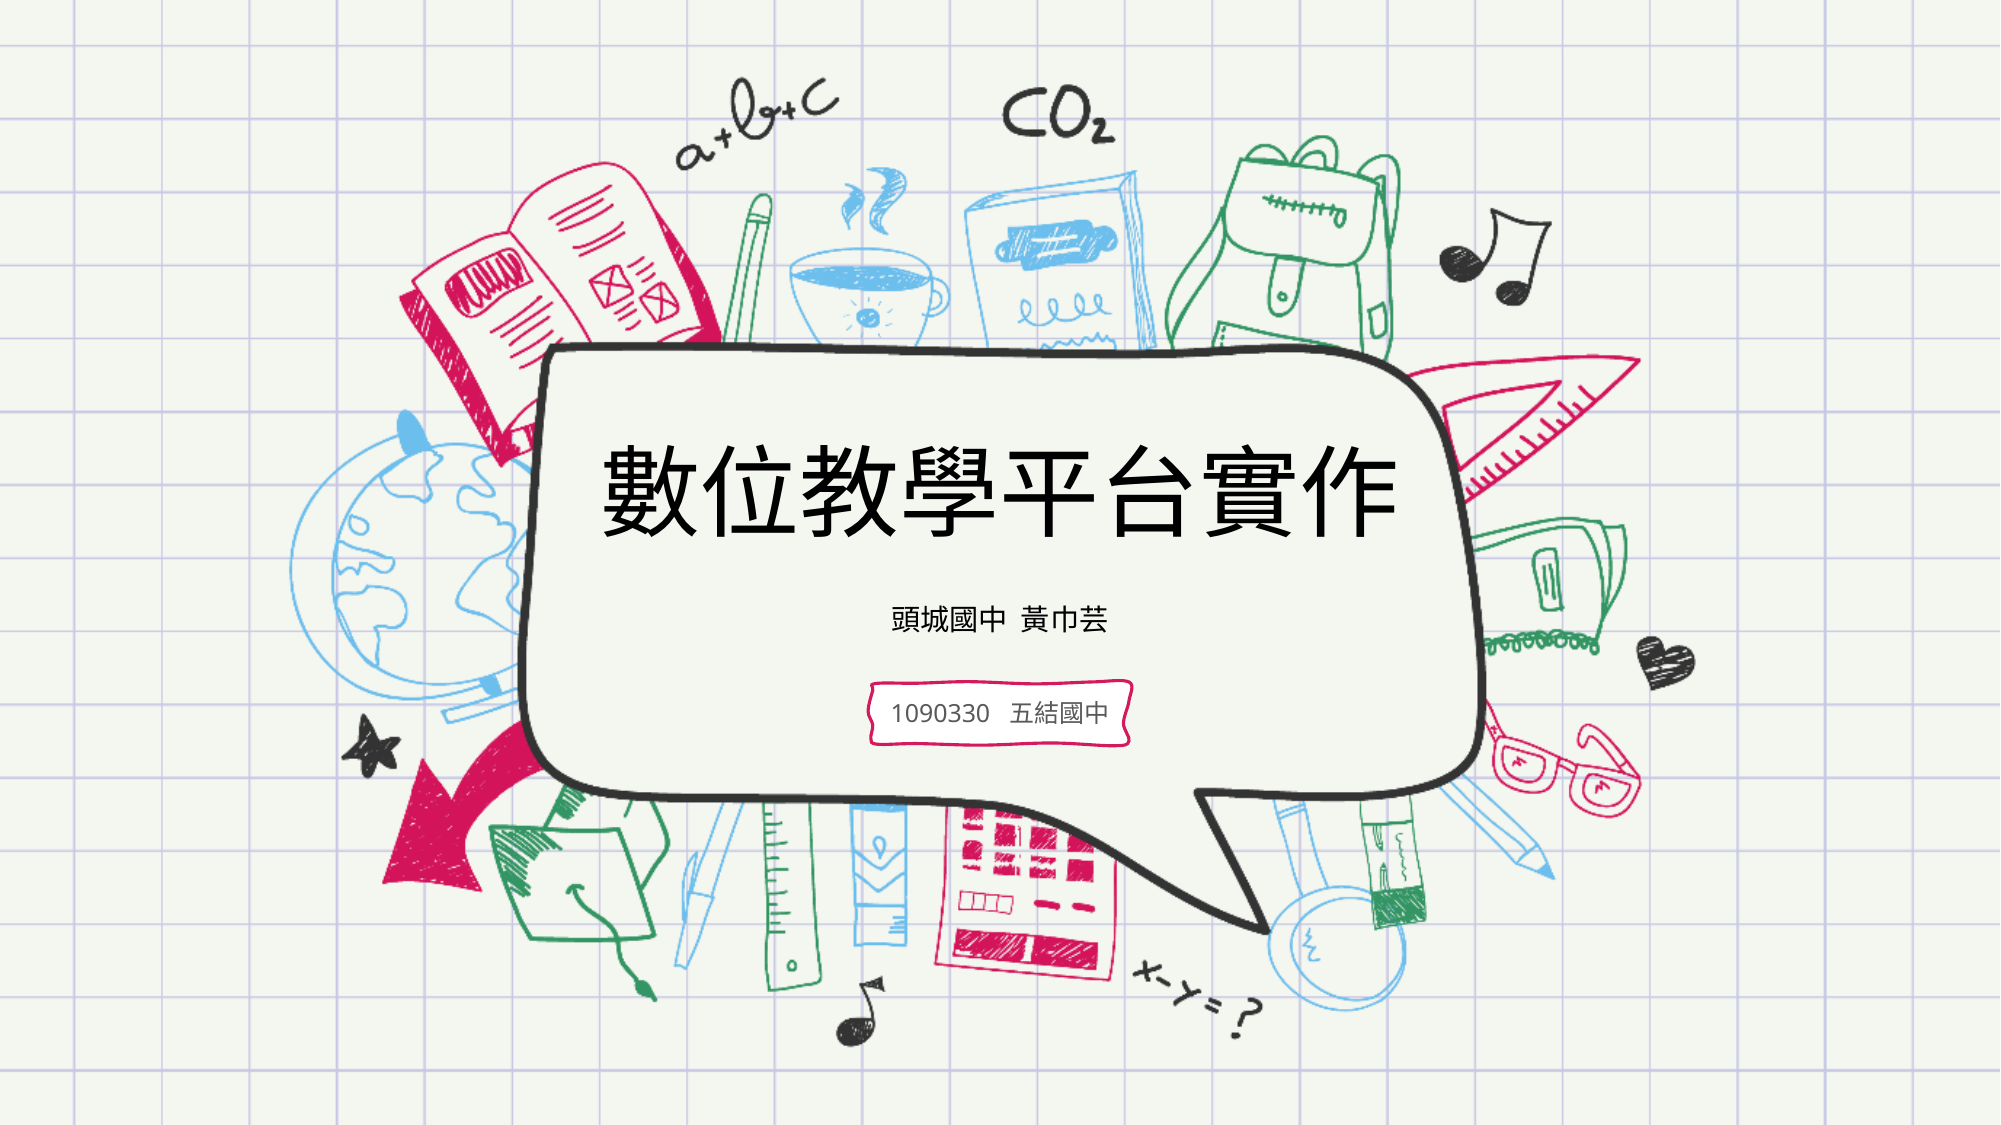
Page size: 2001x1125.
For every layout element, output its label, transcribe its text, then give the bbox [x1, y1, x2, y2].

picture [0, 0, 2000, 1125]
text_box 頭城國中 黃巾芸 [580, 589, 1419, 644]
text_box [867, 679, 1133, 747]
text_box 1090330 五結國中 [875, 690, 1125, 736]
text_box 數位教學平台實作 [585, 421, 1415, 557]
